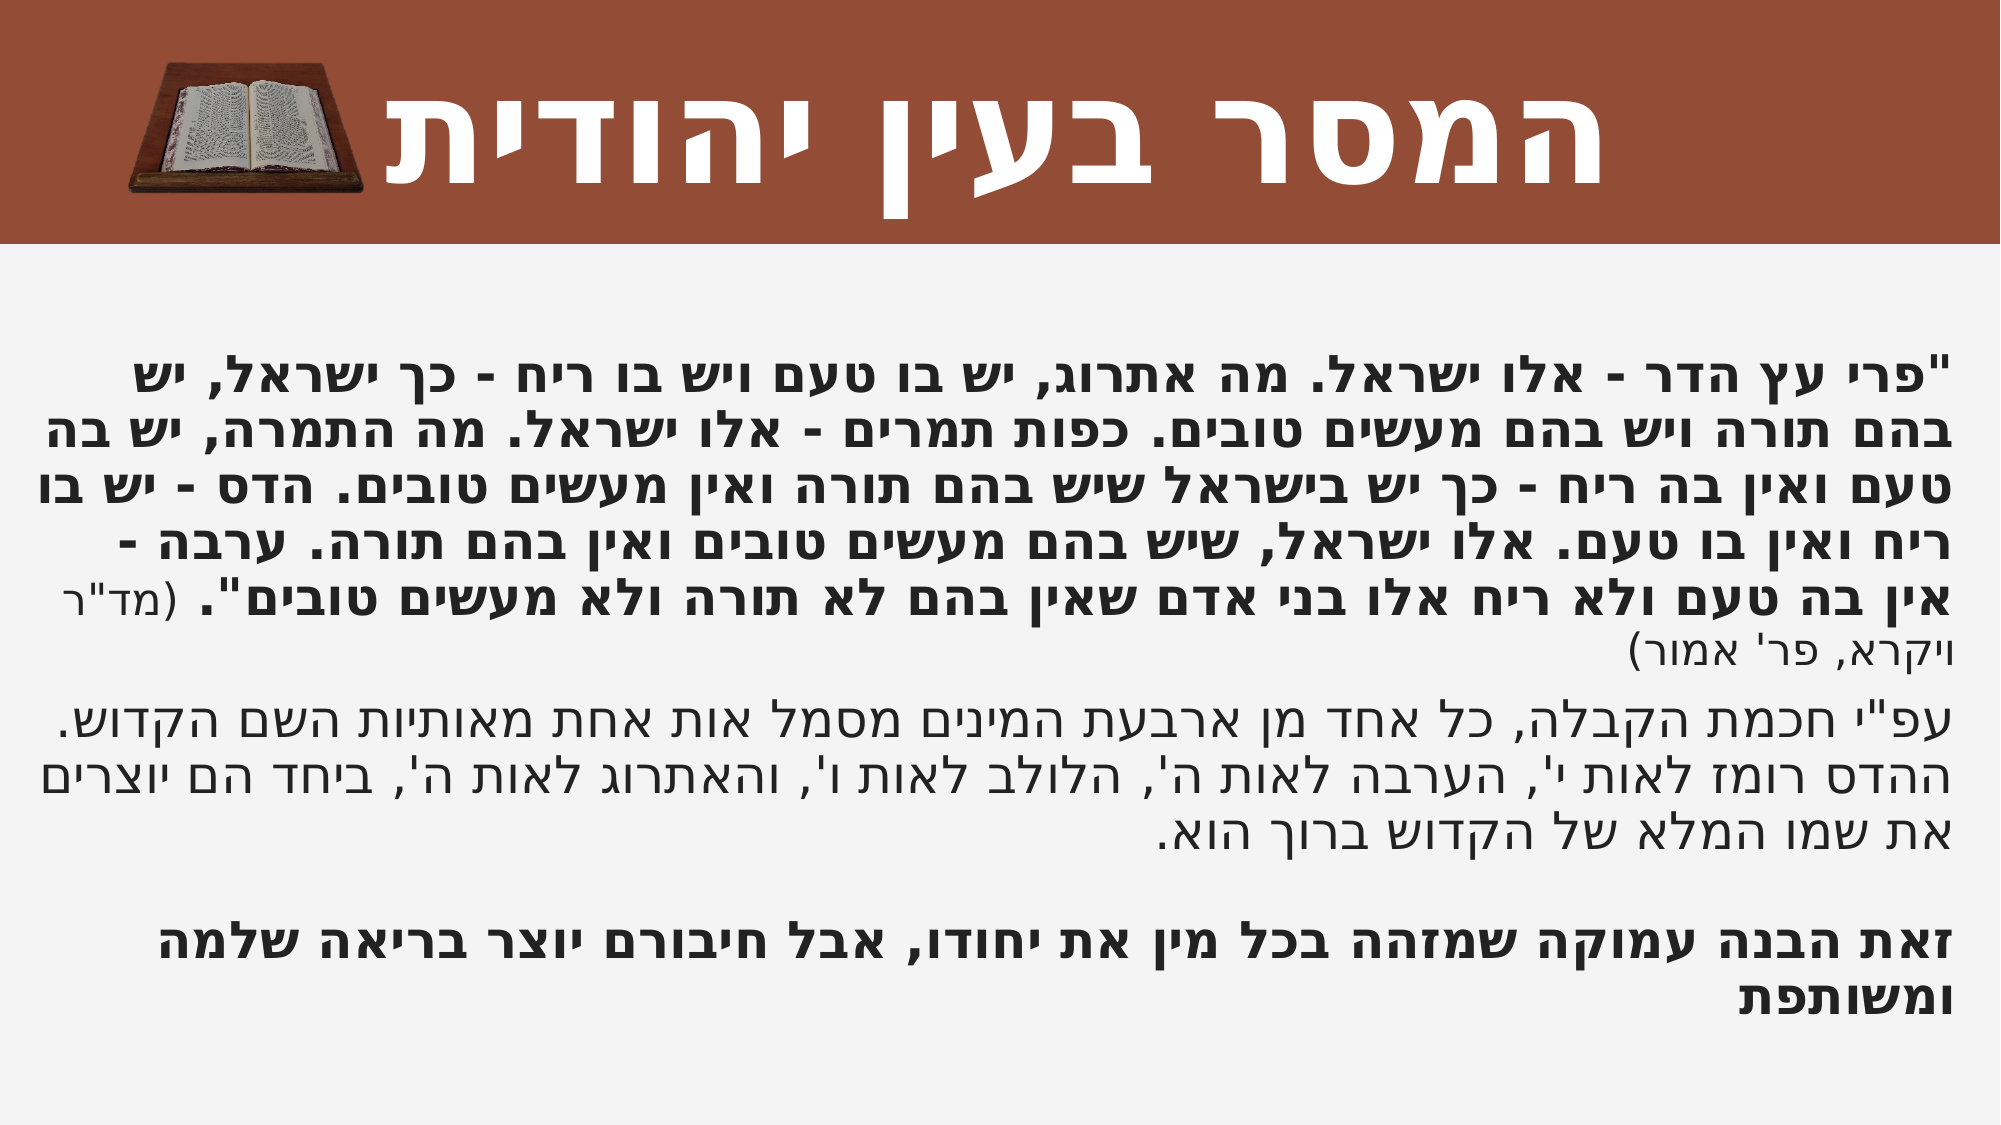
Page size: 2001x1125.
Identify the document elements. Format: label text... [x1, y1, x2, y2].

title המסר בעין יהודית [137, 26, 1863, 244]
list "פרי עץ הדר - אלו ישראל. מה אתרוג, יש בו טעם ויש בו ריח - כך ישראל, יש בהם תורה ויש בהם מעשים טובים. כפות תמרים - אלו ישראל. מה התמרה, יש בה טעם ואין בה ריח - כך יש בישראל שיש בהם תורה ואין מעשים טובים. הדס - יש בו ריח ואין בו טעם. אלו ישראל, שיש בהם מעשים טובים ואין בהם תורה. ערבה - אין בה טעם ולא ריח אלו בני אדם שאין בהם לא תורה ולא מעשים טובים". (מד"ר ויקרא, פר' אמור) עפ"י חכמת הקבלה, כל אחד מן ארבעת המינים מסמל אות אחת מאותיות השם הקדוש. ההדס רומז לאות י', הערבה לאות ה', הלולב לאות ו', והאתרוג לאות ה', ביחד הם יוצרים את שמו המלא של הקדוש ברוך הוא. זאת הבנה עמוקה שמזהה בכל מין את יחודו, אבל חיבורם יוצר בריאה שלמה ומשותפת [0, 339, 1972, 1039]
picture [94, 0, 396, 202]
